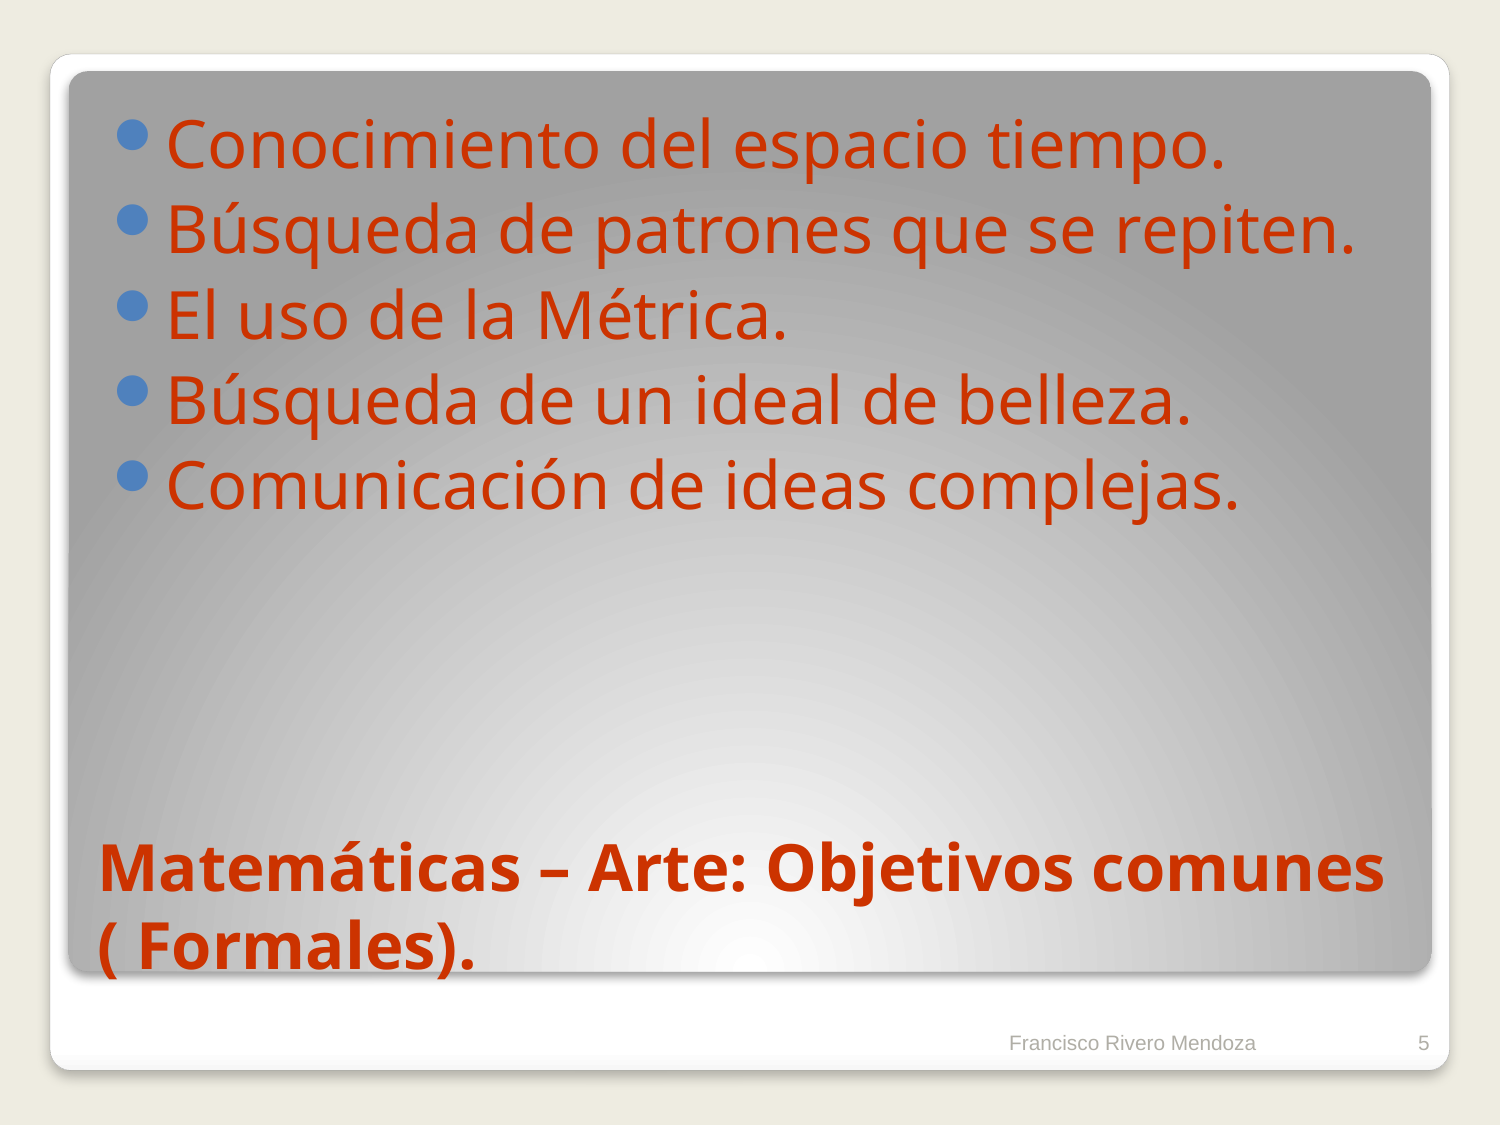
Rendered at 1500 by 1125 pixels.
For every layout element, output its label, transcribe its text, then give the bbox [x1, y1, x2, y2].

footer Francisco Rivero Mendoza [994, 1002, 1370, 1063]
list Conocimiento del espacio tiempo. Búsqueda de patrones que se repiten. El uso de la Métrica. Búsqueda de un ideal de belleza. Comunicación de ideas complejas. [82, 86, 1425, 774]
title Matemáticas – Arte: Objetivos comunes ( Formales). [82, 817, 1425, 990]
slide_number 5 [1370, 1002, 1445, 1063]
